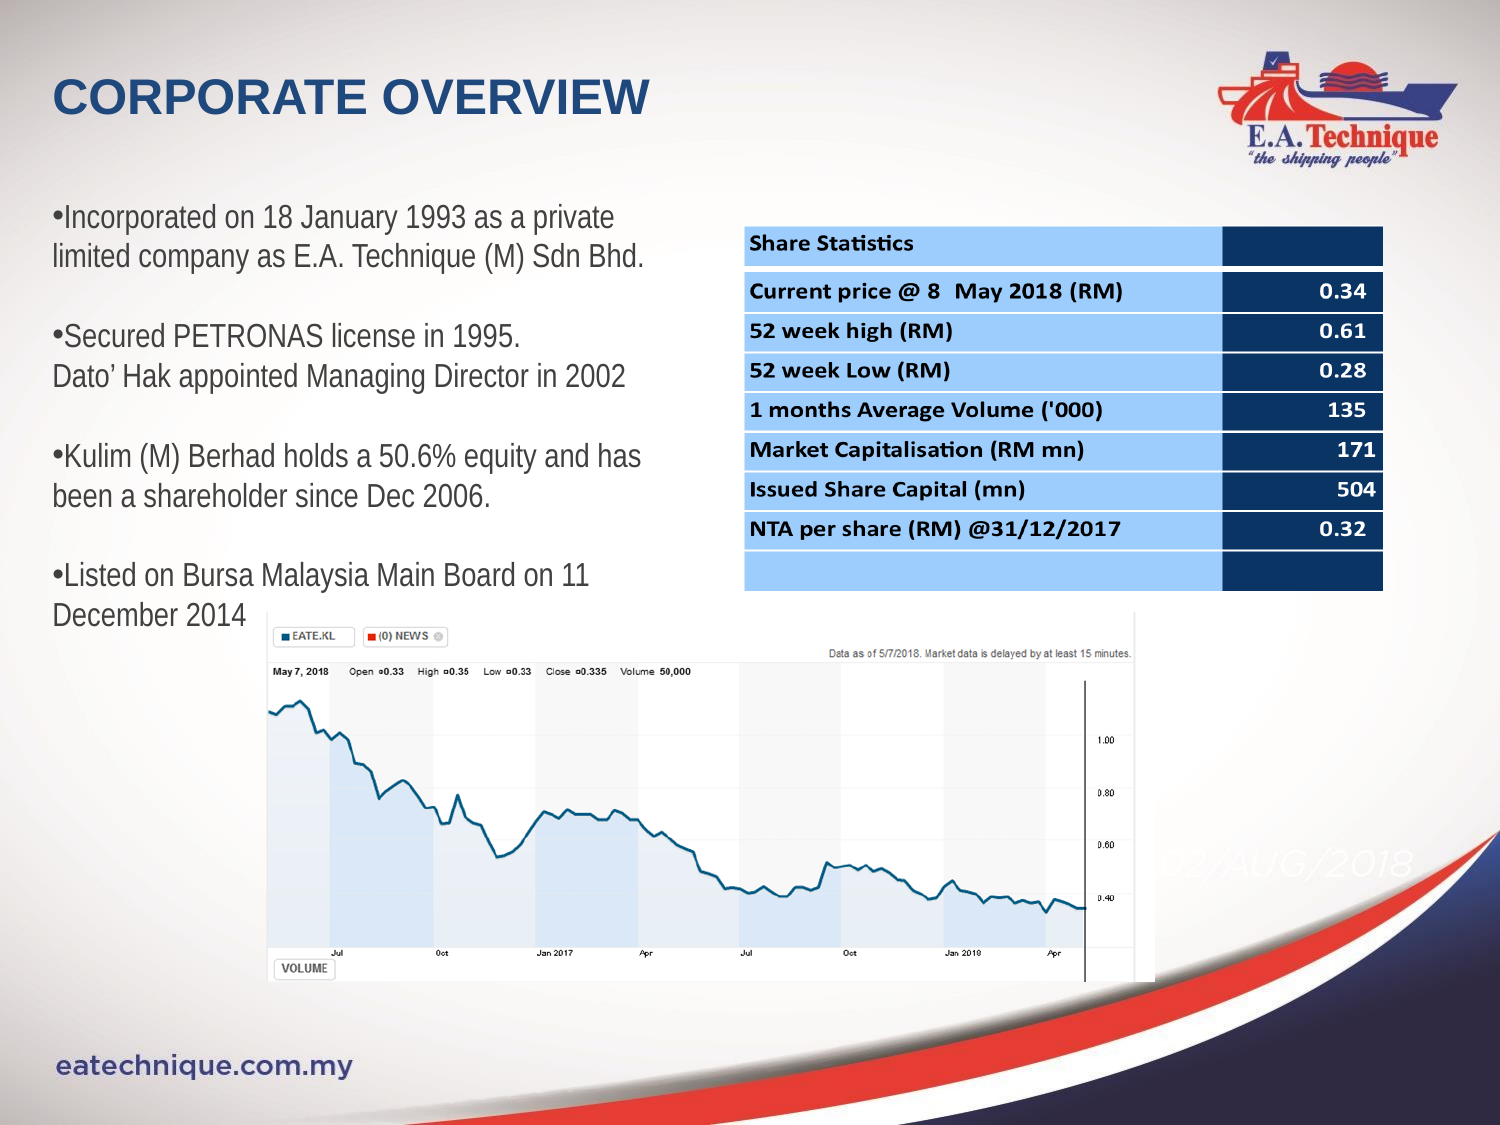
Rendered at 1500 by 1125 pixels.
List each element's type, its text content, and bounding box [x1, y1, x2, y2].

title CORPORATE OVERVIEW [50, 62, 1250, 253]
picture [0, 0, 1500, 1125]
text_box Incorporated on 18 January 1993 as a private limited company as E.A. Technique (M) Sdn Bhd. Secured PETRONAS license in 1995. Dato’ Hak appointed Managing Director in 2002 Kulim (M) Berhad holds a 50.6% equity and has been a shareholder since Dec 2006. Listed on Bursa Malaysia Main Board on 11 December 2014 [37, 187, 663, 750]
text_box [741, 224, 1383, 591]
